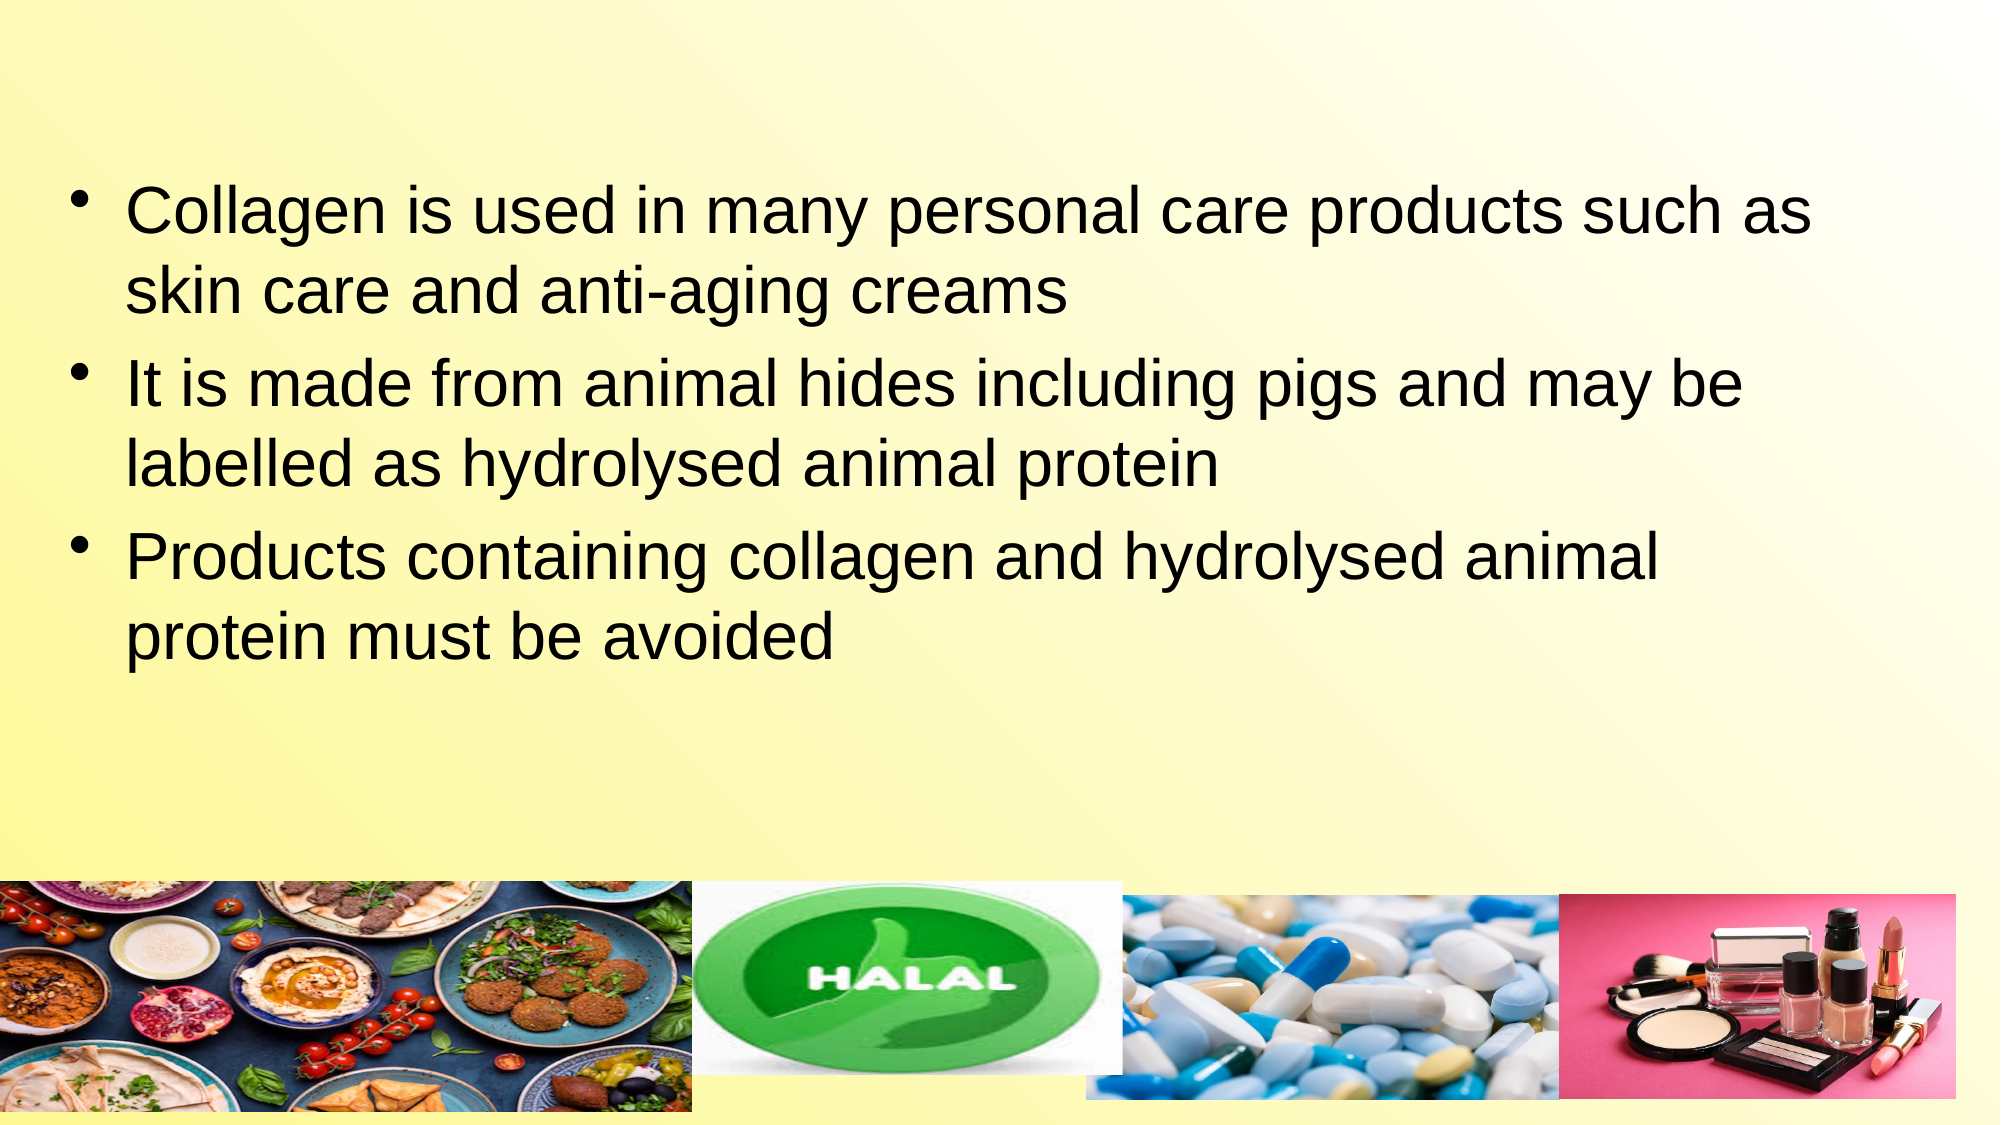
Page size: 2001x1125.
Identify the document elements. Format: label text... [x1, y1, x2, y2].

picture [0, 881, 1956, 1112]
list Collagen is used in many personal care products such as skin care and anti-aging creams It is made from animal hides including pigs and may be labelled as hydrolysed animal protein Products containing collagen and hydrolysed animal protein must be avoided [53, 159, 1854, 894]
